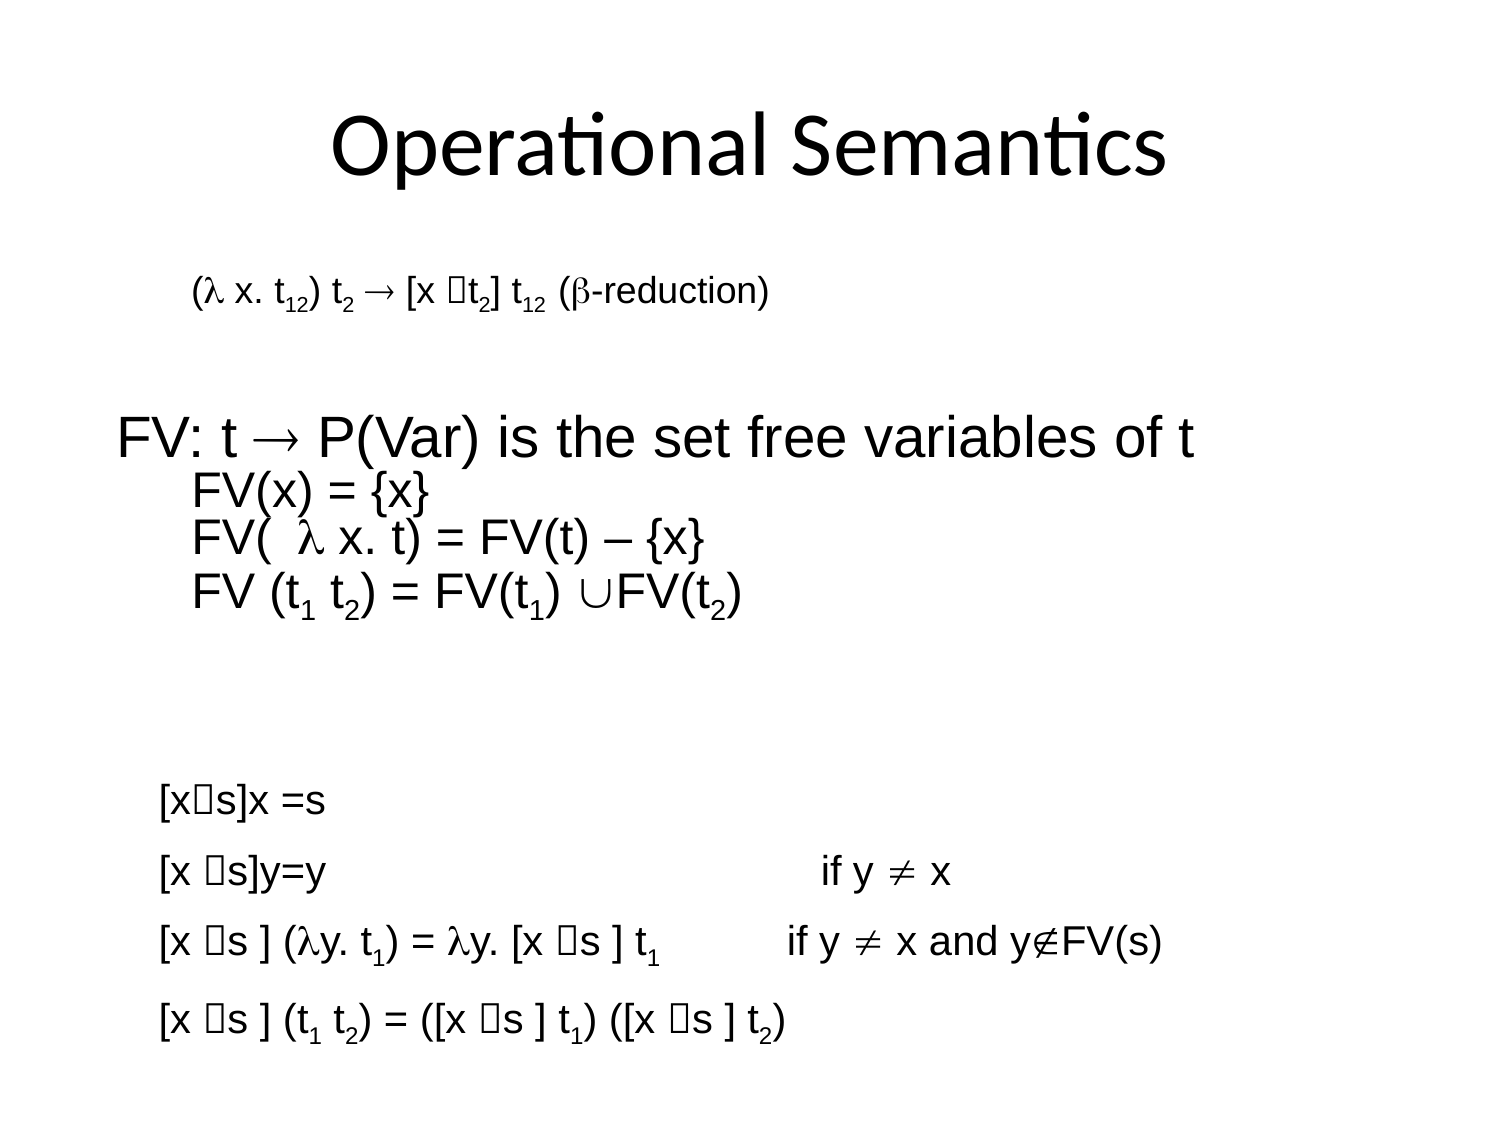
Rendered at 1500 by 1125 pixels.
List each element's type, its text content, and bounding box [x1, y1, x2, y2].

title Operational Semantics [75, 45, 1425, 233]
text_box [155, 798, 1125, 860]
text_box ( x. t12) t2  [x t2] t12 (-reduction) [157, 258, 1258, 325]
text_box [xs]x =s [x s]y=y if y  x [x s ] (y. t1) = y. [x s ] t1 if y  x and yFV(s) [x s ] (t1 t2) = ([x s ] t1) ([x s ] t2) [143, 765, 1396, 1057]
text_box FV: t  P(Var) is the set free variables of t FV(x) = {x} FV( x. t) = FV(t) – {x} FV (t1 t2) = FV(t1) FV(t2) [101, 405, 1270, 687]
